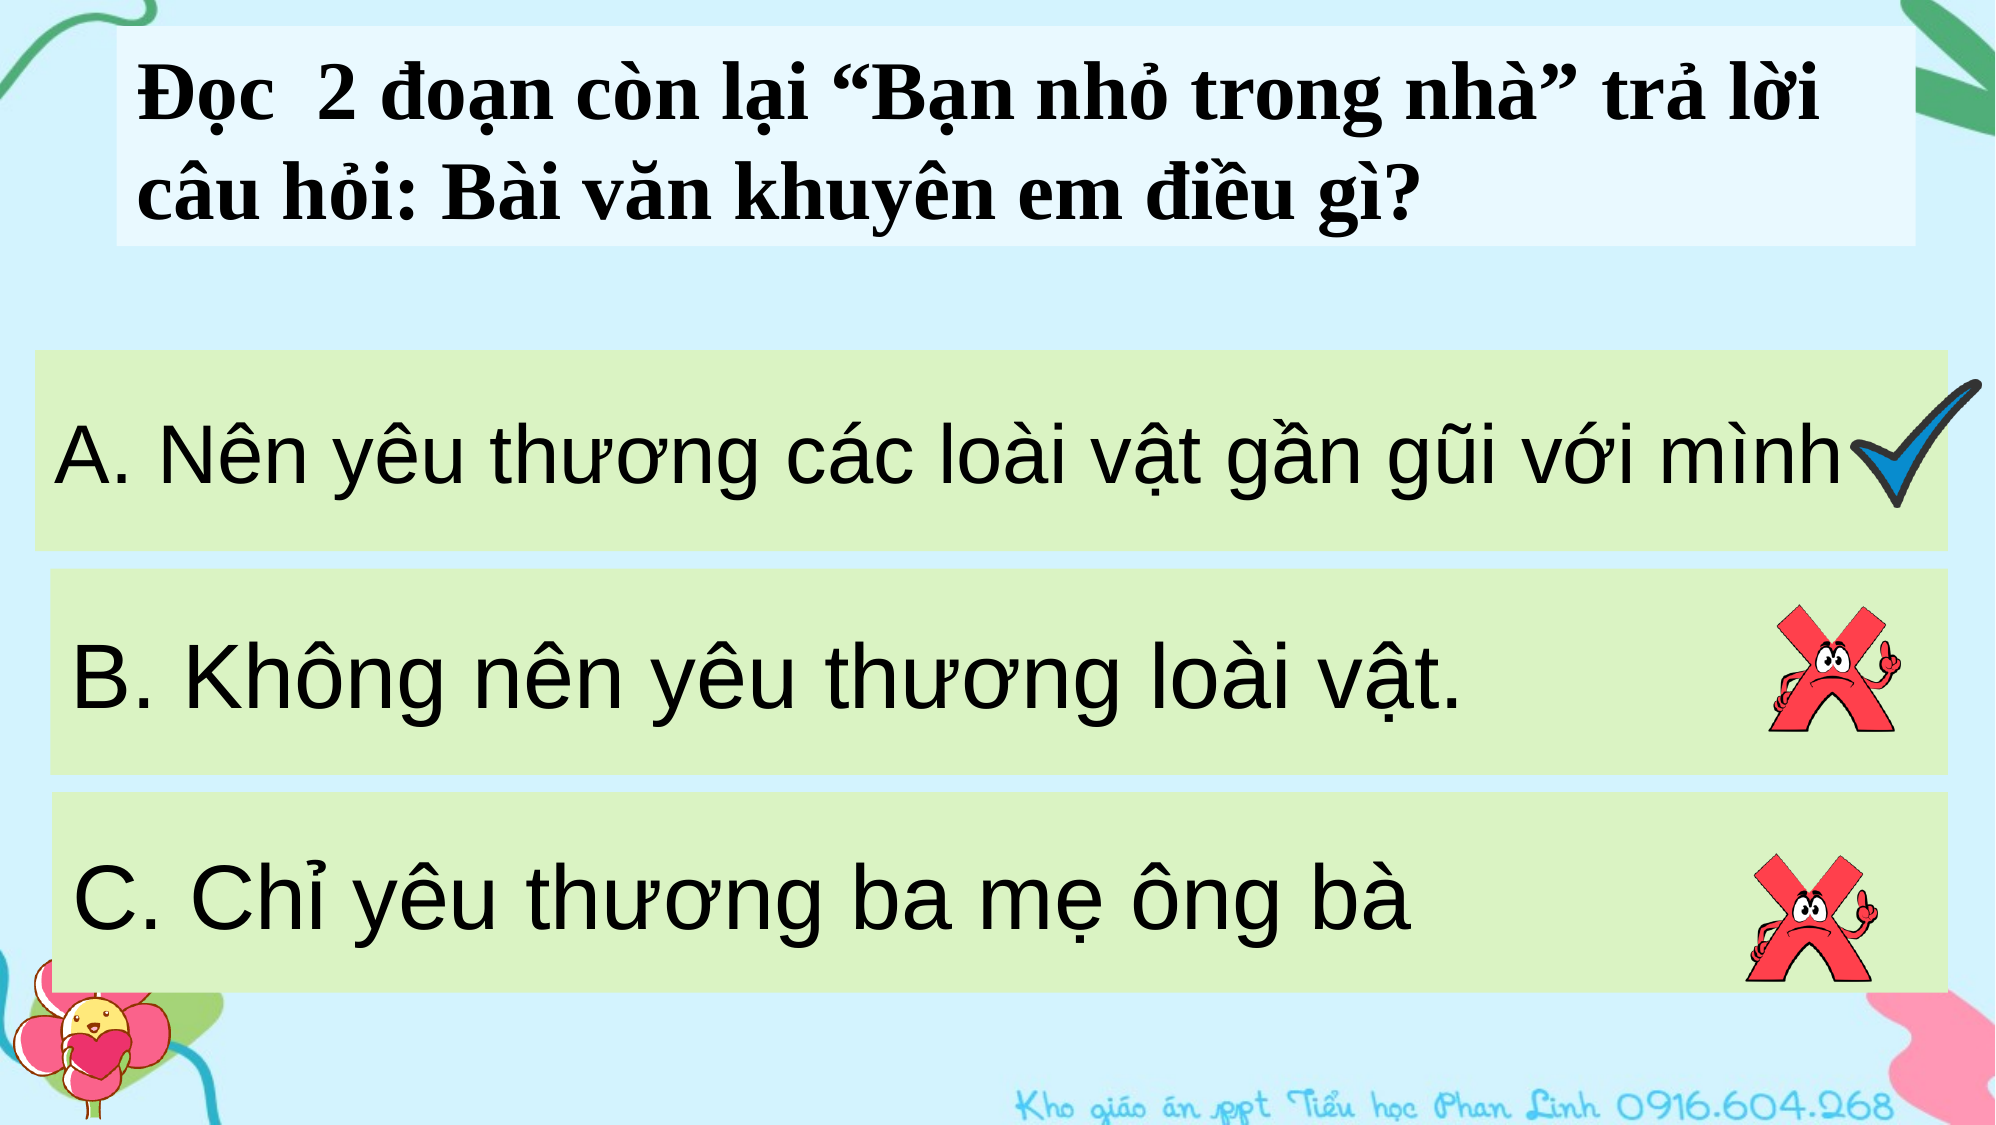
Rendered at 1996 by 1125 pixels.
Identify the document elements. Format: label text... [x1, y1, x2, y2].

picture [0, 0, 1996, 1125]
text_box C. Chỉ yêu thương ba mẹ ông bà [52, 792, 1948, 993]
text_box B. Không nên yêu thương loài vật. [50, 568, 1948, 775]
text_box Đọc 2 đoạn còn lại “Bạn nhỏ trong nhà” trả lời câu hỏi: Bài văn khuyên em điều gì? [116, 26, 1916, 247]
text_box A. Nên yêu thương các loài vật gần gũi với mình [35, 350, 1948, 552]
